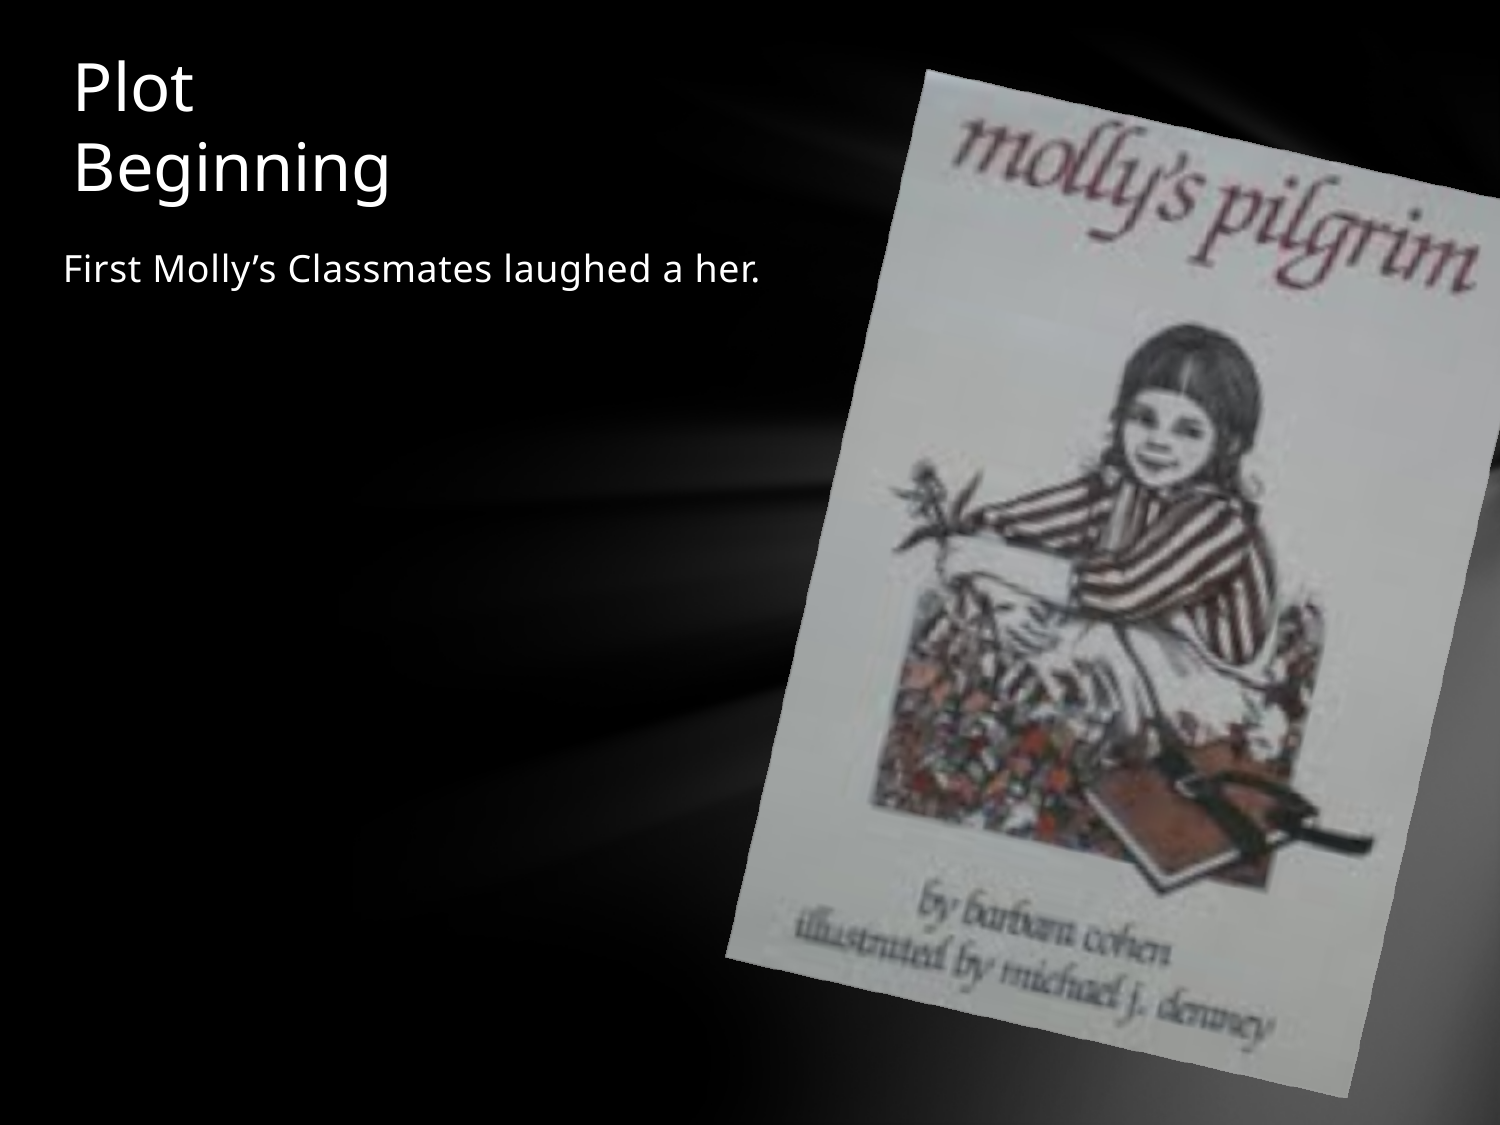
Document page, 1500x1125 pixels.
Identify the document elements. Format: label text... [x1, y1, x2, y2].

title Plot Beginning [57, 37, 1318, 213]
list First Molly’s Classmates laughed a her. [37, 237, 811, 1013]
picture [727, 71, 1500, 1097]
